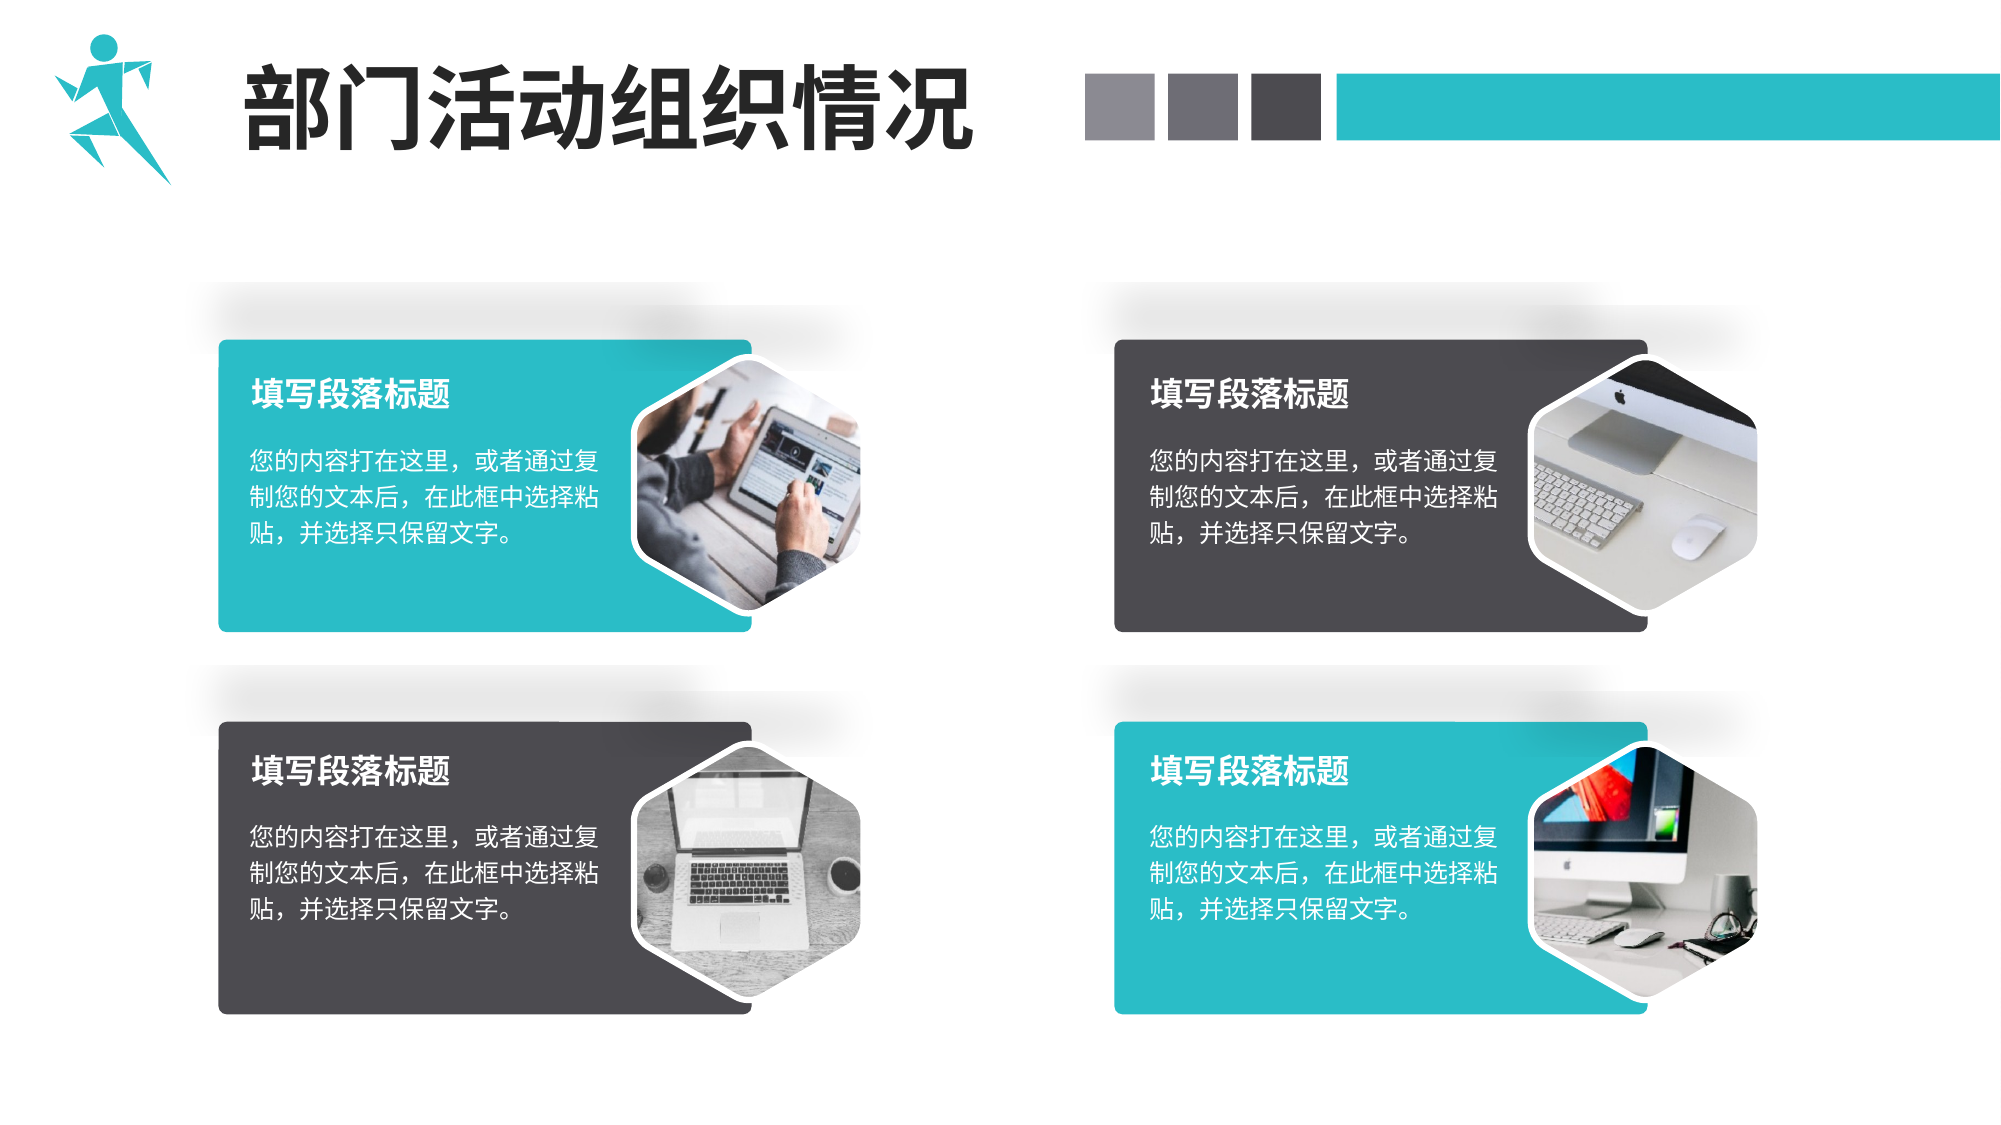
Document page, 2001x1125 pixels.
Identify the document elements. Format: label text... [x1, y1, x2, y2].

text_box [1084, 72, 1156, 141]
text_box 填写段落标题 [1135, 366, 1366, 421]
text_box [217, 720, 753, 1016]
text_box 填写段落标题 [236, 366, 466, 421]
text_box [1113, 338, 1649, 634]
text_box 您的内容打在这里，或者通过复制您的文本后，在此框中选择粘贴，并选择只保留文字。 [235, 808, 628, 932]
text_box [50, 34, 159, 193]
text_box 部门活动组织情况 [227, 43, 991, 169]
text_box [632, 356, 865, 615]
text_box [1113, 720, 1649, 1016]
text_box [632, 742, 865, 1002]
text_box 您的内容打在这里，或者通过复制您的文本后，在此框中选择粘贴，并选择只保留文字。 [1134, 808, 1527, 932]
text_box [1529, 742, 1762, 1002]
text_box 您的内容打在这里，或者通过复制您的文本后，在此框中选择粘贴，并选择只保留文字。 [235, 432, 628, 555]
text_box [1250, 72, 1322, 141]
text_box 您的内容打在这里，或者通过复制您的文本后，在此框中选择粘贴，并选择只保留文字。 [1134, 432, 1527, 555]
text_box [1529, 356, 1762, 615]
text_box [1336, 72, 2000, 141]
text_box 填写段落标题 [1135, 742, 1366, 798]
text_box 填写段落标题 [236, 742, 466, 798]
text_box [1167, 72, 1239, 141]
text_box [217, 338, 753, 634]
